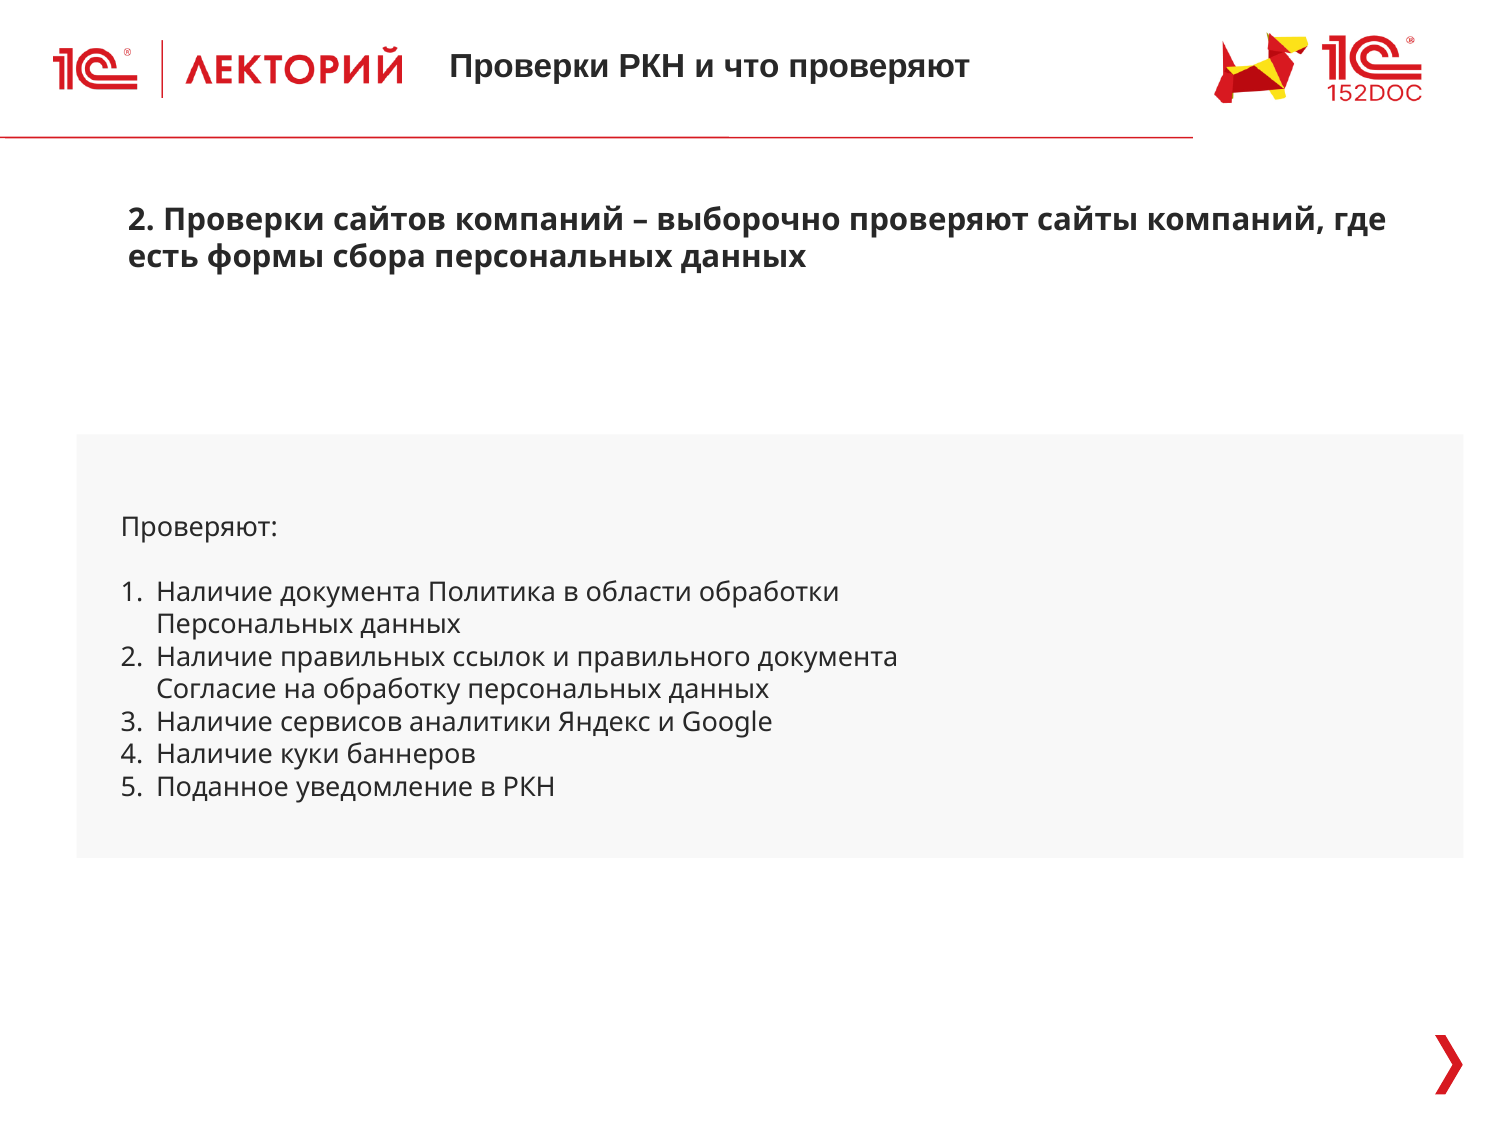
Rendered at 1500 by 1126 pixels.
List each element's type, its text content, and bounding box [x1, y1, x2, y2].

text_box 2. Проверки сайтов компаний – выборочно проверяют сайты компаний, где есть формы сбора персональных данных [76, 149, 1421, 434]
text_box [94, 700, 147, 764]
text_box Проверки РКН и что проверяют [434, 36, 987, 92]
picture [53, 40, 402, 98]
text_box Проверяют: Наличие документа Политика в области обработки Персональных данных Наличие правильных ссылок и правильного документа Согласие на обработку персональных данных Наличие сервисов аналитики Яндекс и Google Наличие куки баннеров Поданное уведомление в РКН [120, 509, 1026, 841]
picture [1210, 24, 1430, 122]
text_box [76, 434, 1464, 858]
